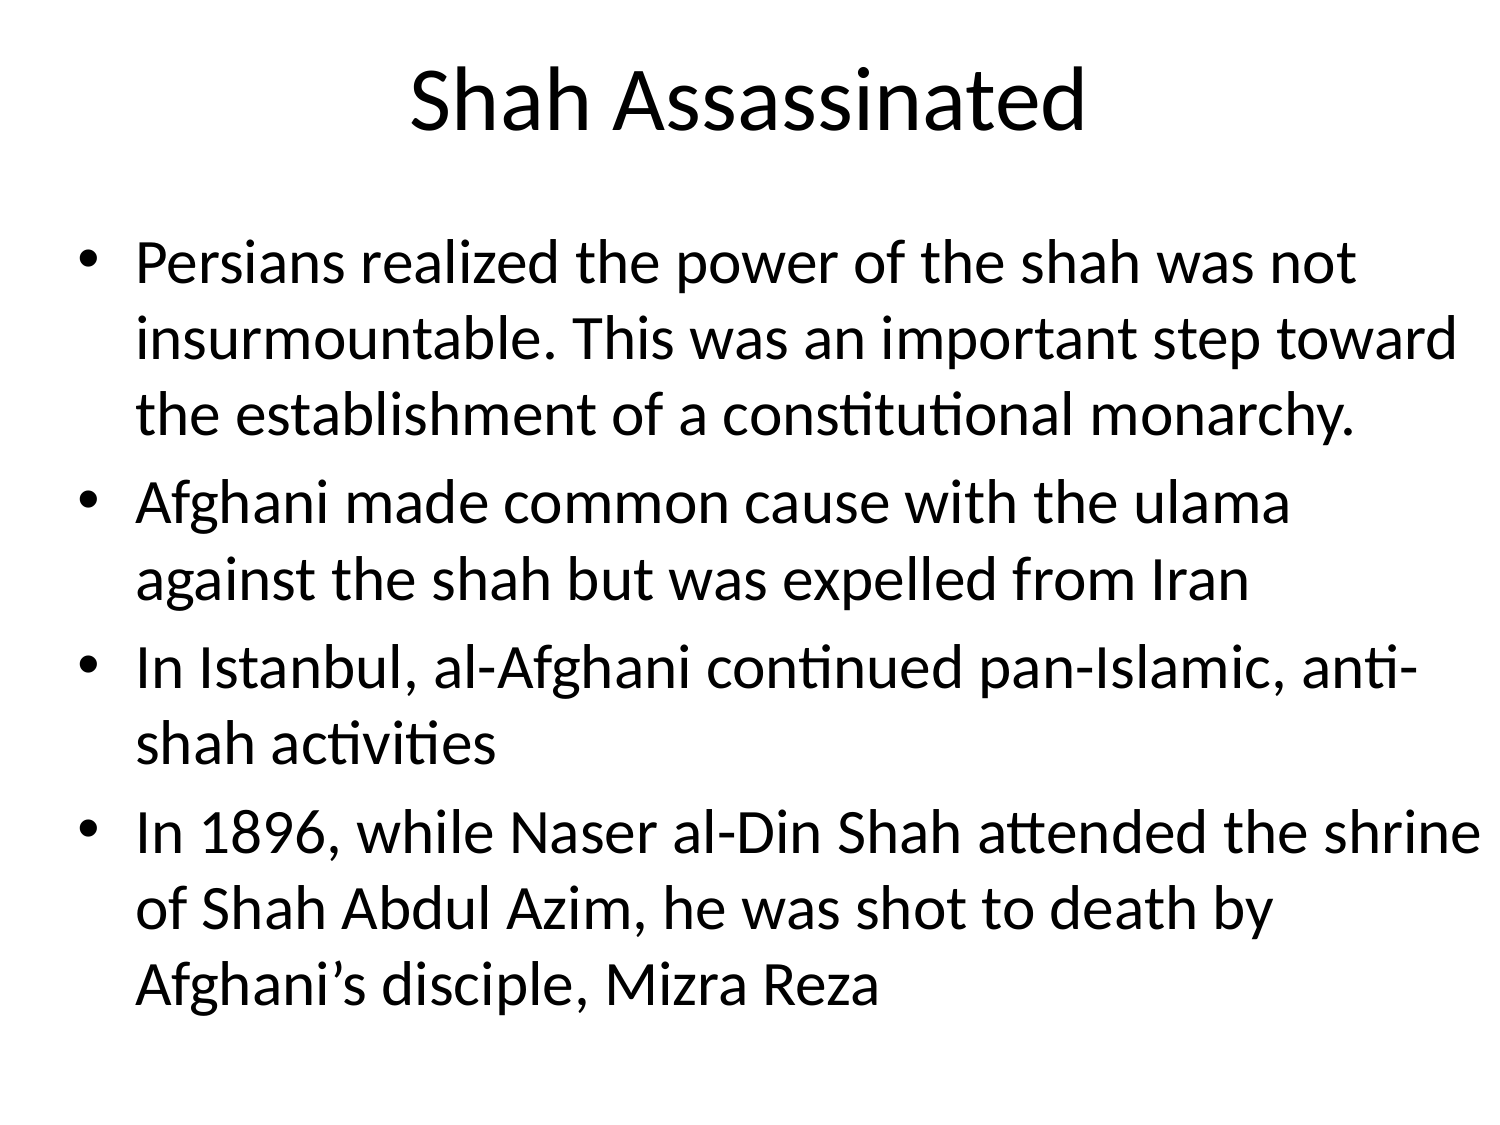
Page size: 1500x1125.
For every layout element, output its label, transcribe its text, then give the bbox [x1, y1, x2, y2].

title Shah Assassinated [75, 0, 1425, 188]
list Persians realized the power of the shah was not insurmountable. This was an important step toward the establishment of a constitutional monarchy. Afghani made common cause with the ulama against the shah but was expelled from Iran In Istanbul, al-Afghani continued pan-Islamic, anti-shah activities In 1896, while Naser al-Din Shah attended the shrine of Shah Abdul Azim, he was shot to death by Afghani’s disciple, Mizra Reza [62, 212, 1500, 1038]
